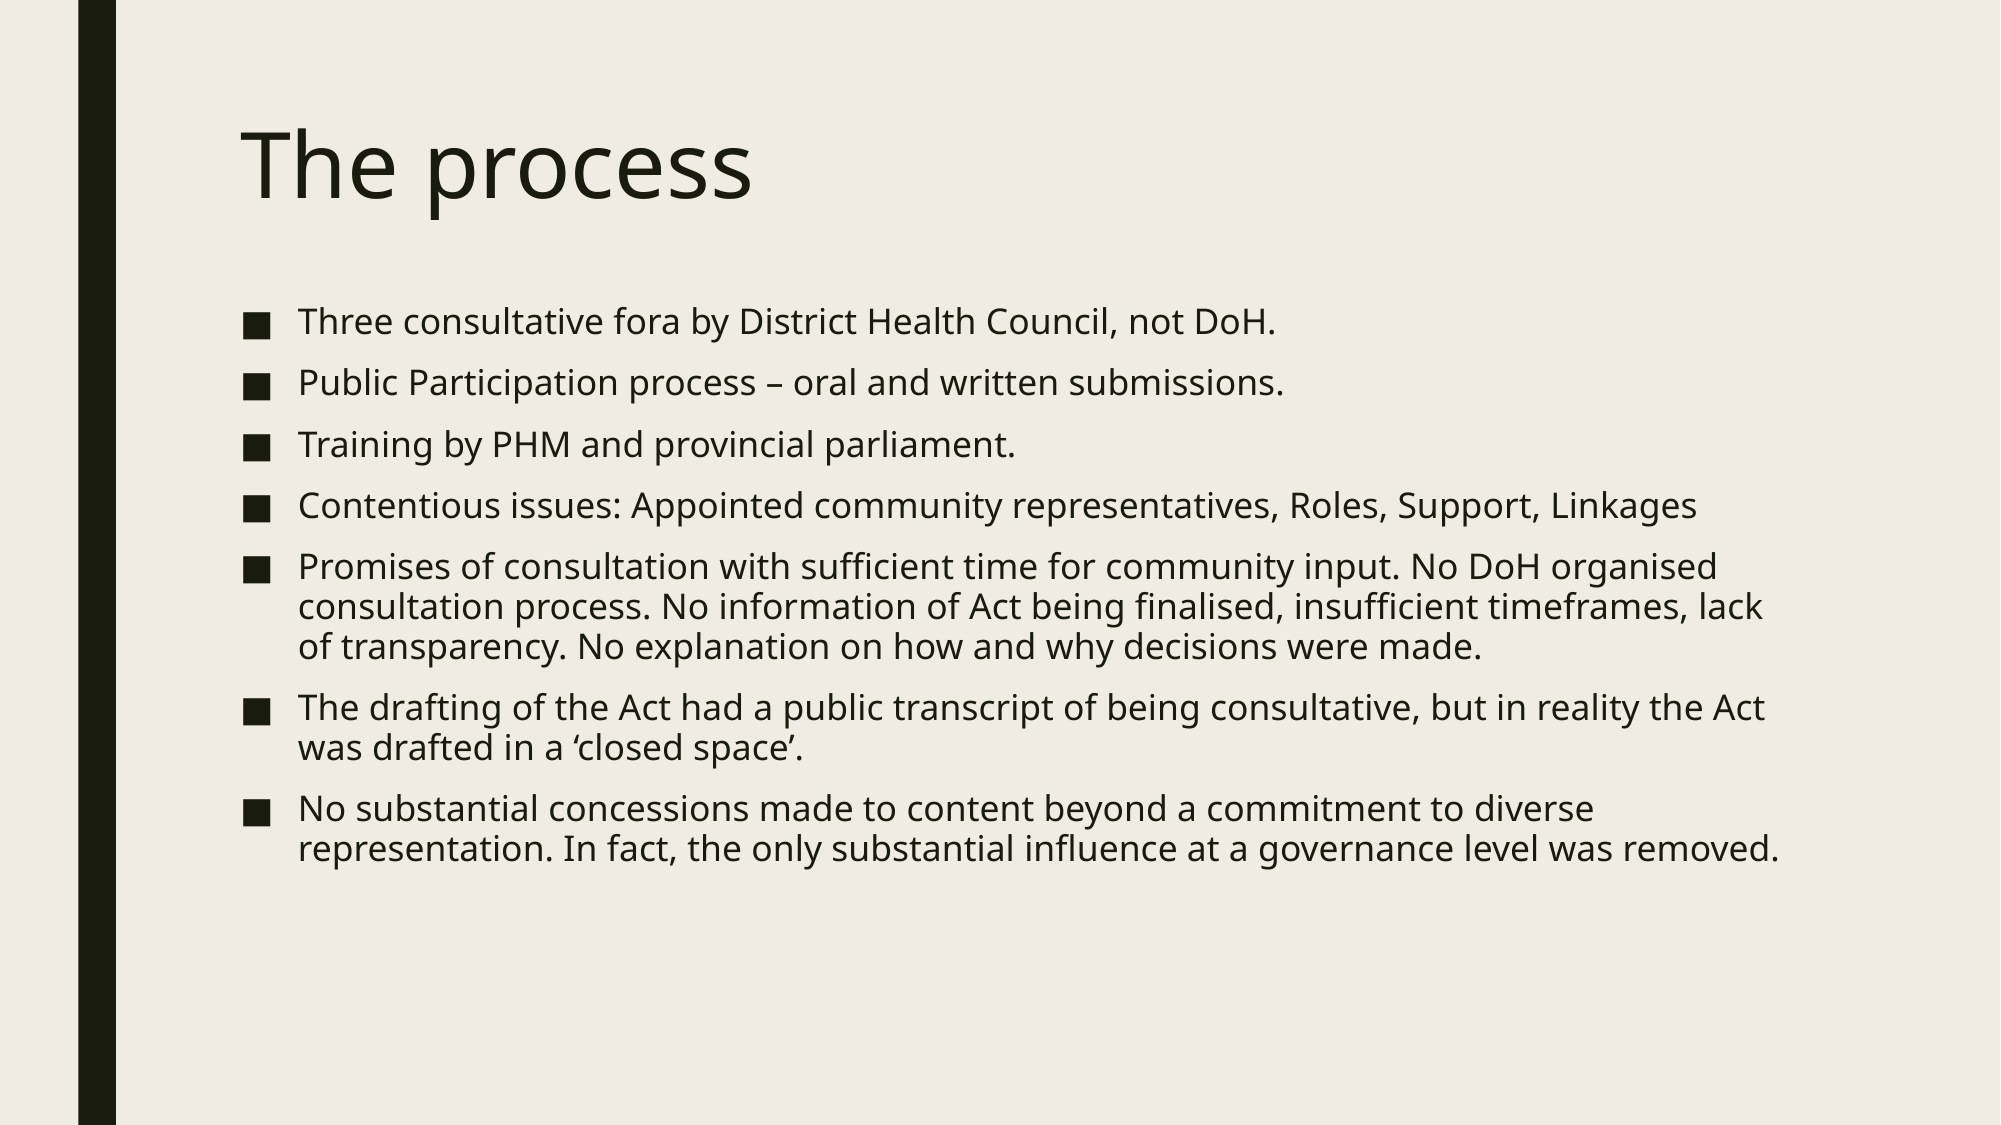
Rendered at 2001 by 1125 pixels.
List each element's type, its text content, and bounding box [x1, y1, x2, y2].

title The process [225, 112, 1800, 261]
list Three consultative fora by District Health Council, not DoH. Public Participation process – oral and written submissions. Training by PHM and provincial parliament. Contentious issues: Appointed community representatives, Roles, Support, Linkages Promises of consultation with sufficient time for community input. No DoH organised consultation process. No information of Act being finalised, insufficient timeframes, lack of transparency. No explanation on how and why decisions were made. The drafting of the Act had a public transcript of being consultative, but in reality the Act was drafted in a ‘closed space’. No substantial concessions made to content beyond a commitment to diverse representation. In fact, the only substantial influence at a governance level was removed. [225, 295, 1800, 917]
